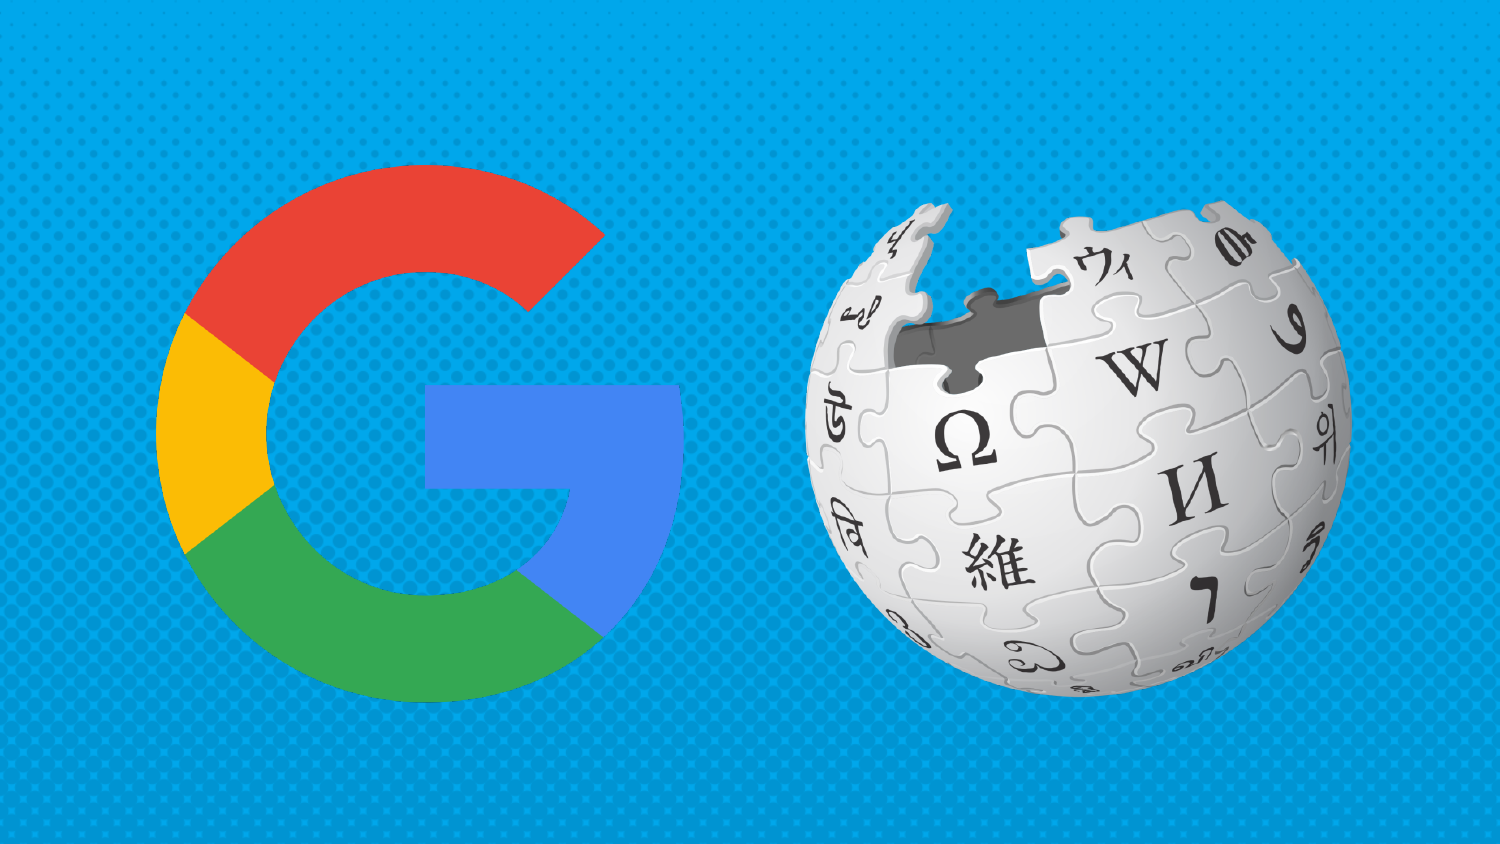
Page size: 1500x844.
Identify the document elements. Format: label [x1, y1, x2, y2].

picture [806, 201, 1351, 697]
picture [157, 166, 683, 702]
